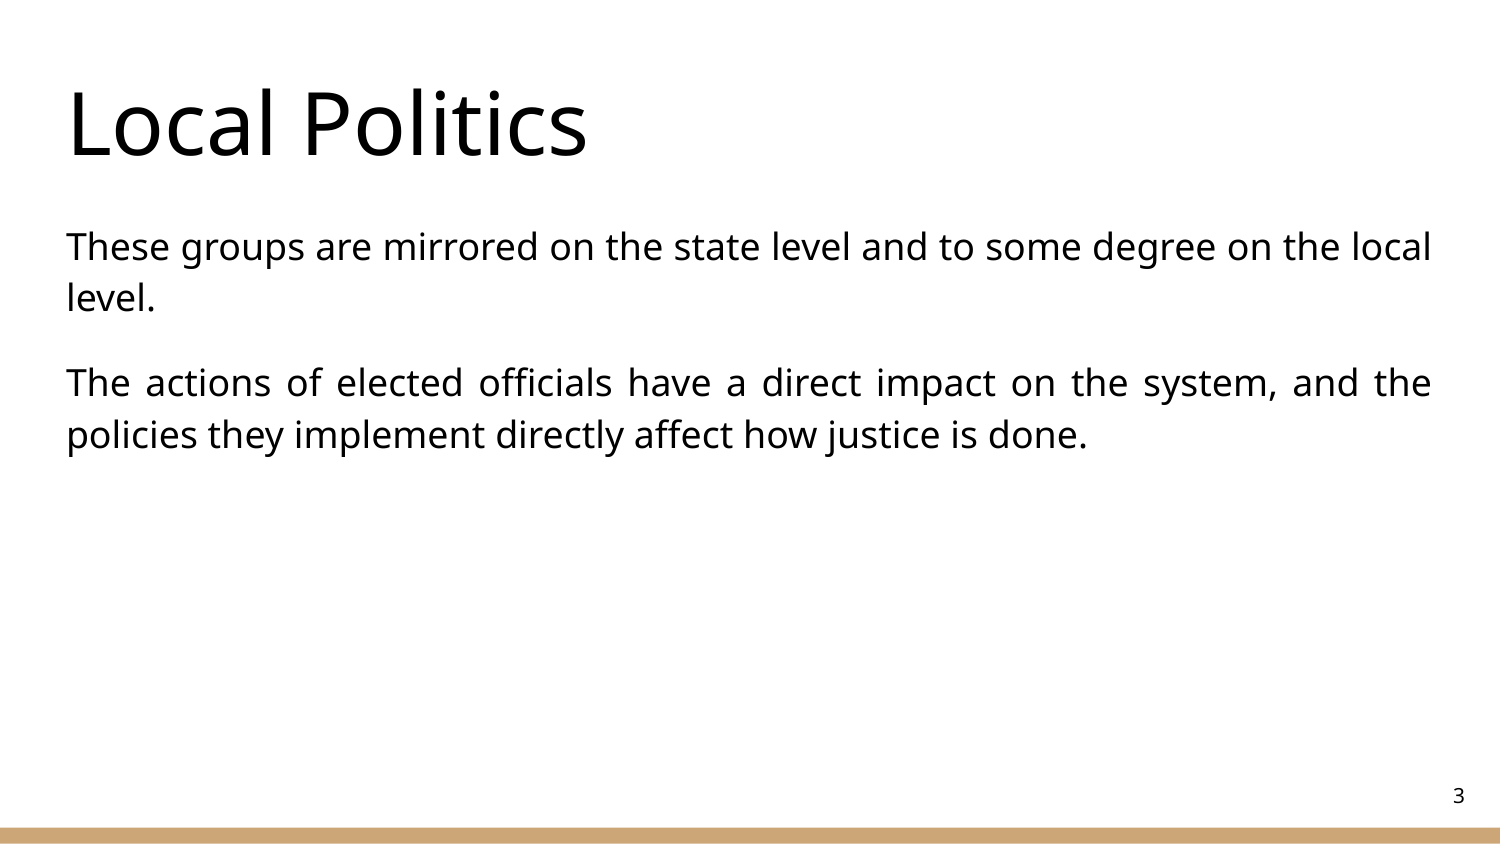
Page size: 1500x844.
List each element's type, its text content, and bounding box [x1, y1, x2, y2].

list These groups are mirrored on the state level and to some degree on the local level. The actions of elected officials have a direct impact on the system, and the policies they implement directly affect how justice is done. [51, 200, 1449, 752]
title Local Politics [51, 51, 1449, 189]
slide_number ‹#› [1389, 764, 1480, 830]
